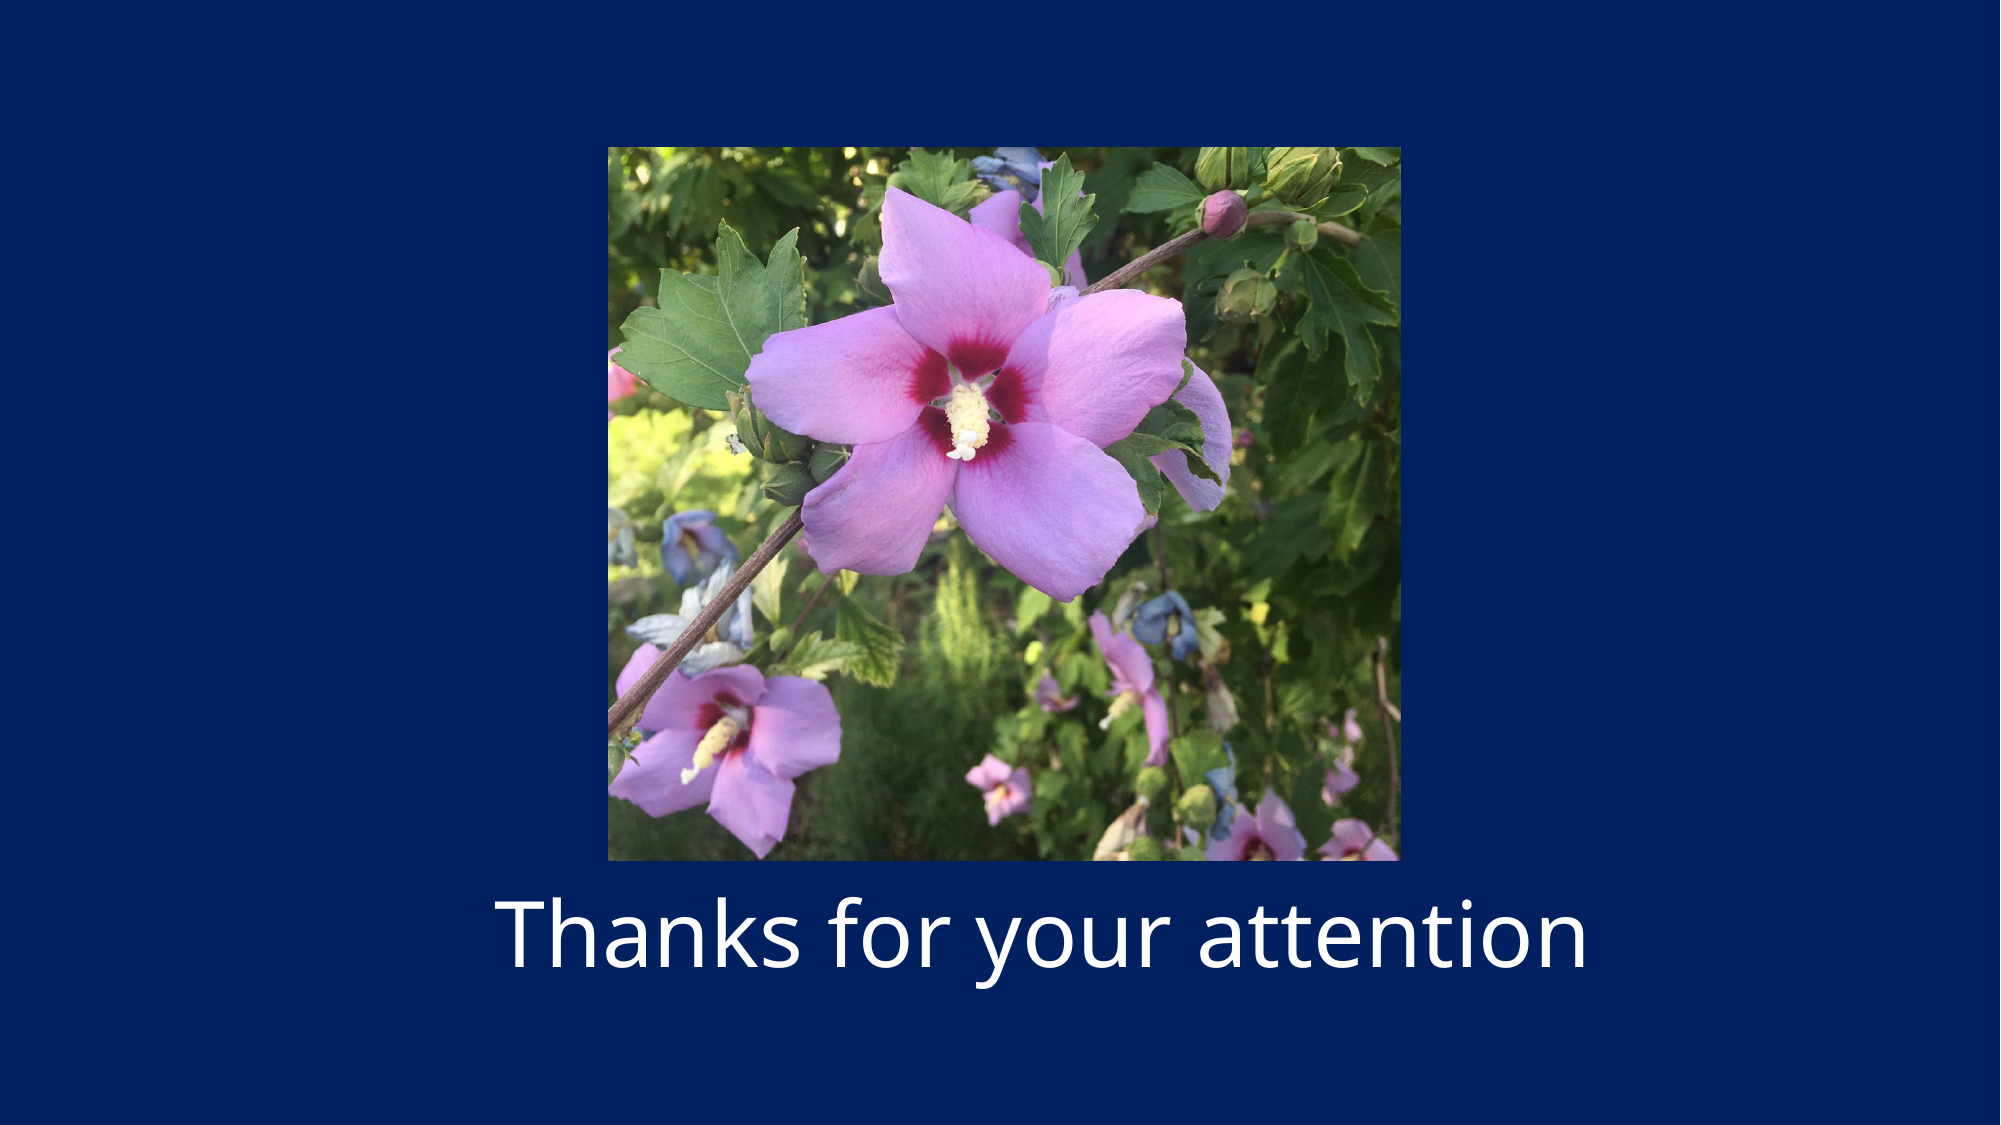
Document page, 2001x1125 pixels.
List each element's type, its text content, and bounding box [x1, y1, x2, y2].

title Thanks for your attention [181, 829, 1906, 1047]
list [608, 147, 1401, 862]
